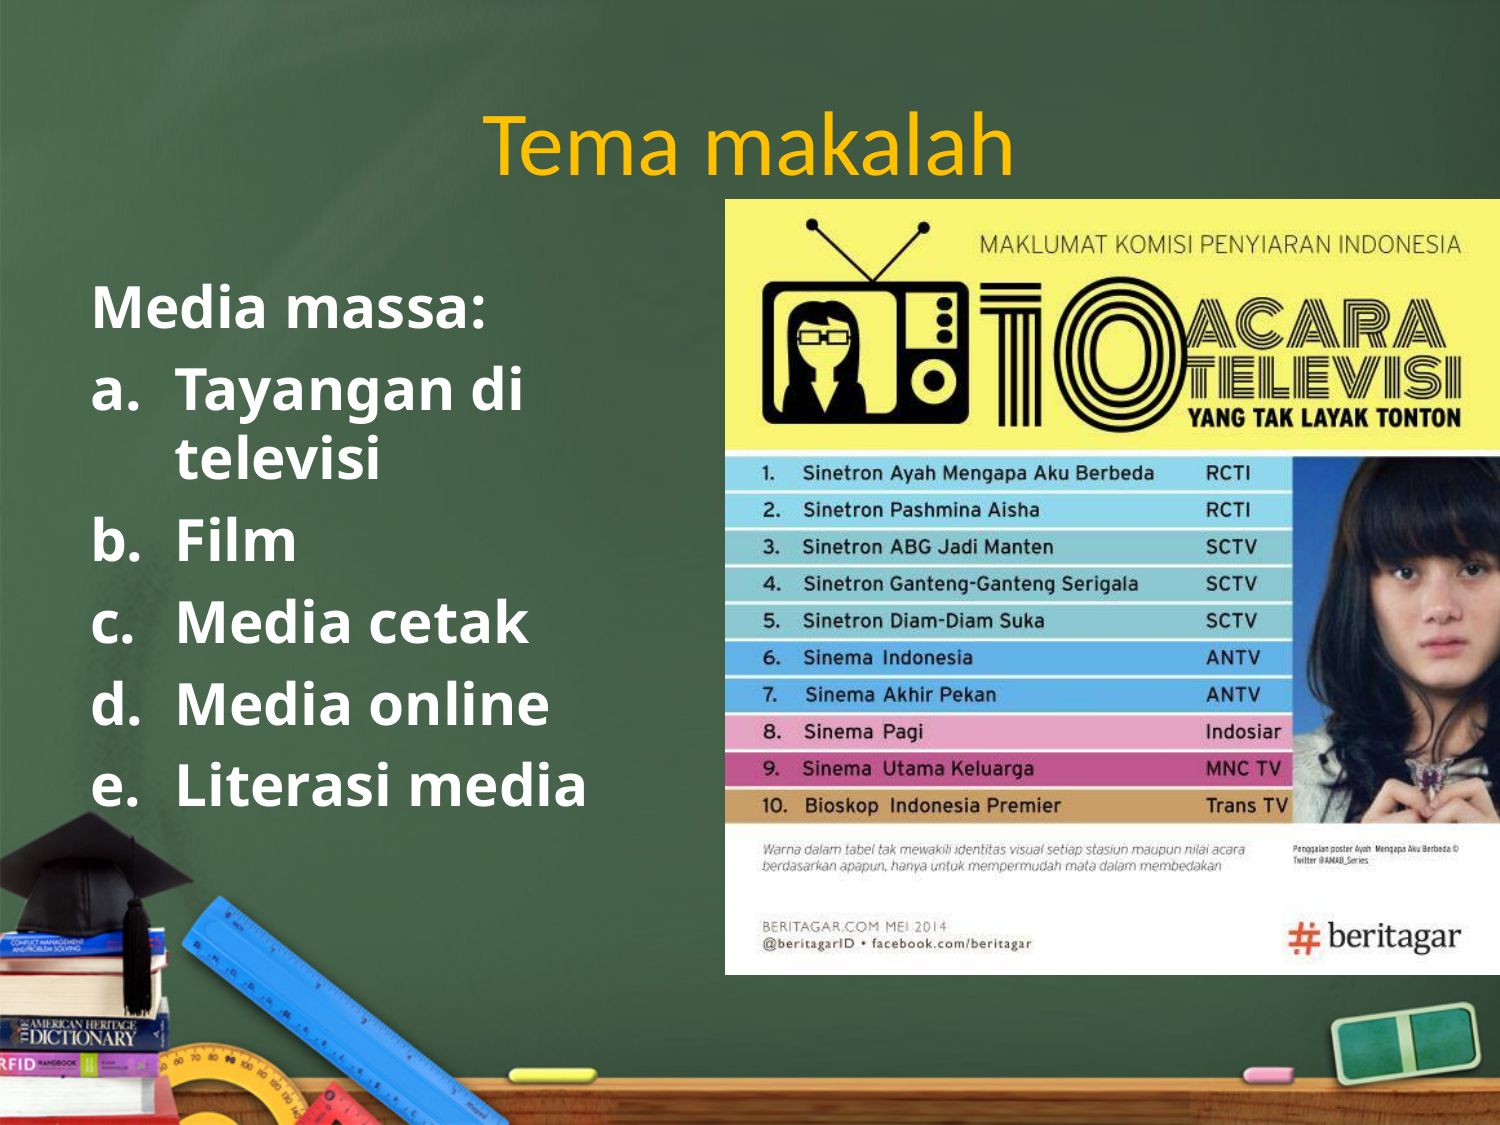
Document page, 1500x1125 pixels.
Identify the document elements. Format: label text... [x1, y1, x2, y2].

list Media massa: Tayangan di televisi Film Media cetak Media online Literasi media [74, 262, 738, 1006]
picture [0, 0, 1500, 1125]
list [724, 199, 1500, 976]
title Tema makalah [74, 44, 1426, 233]
